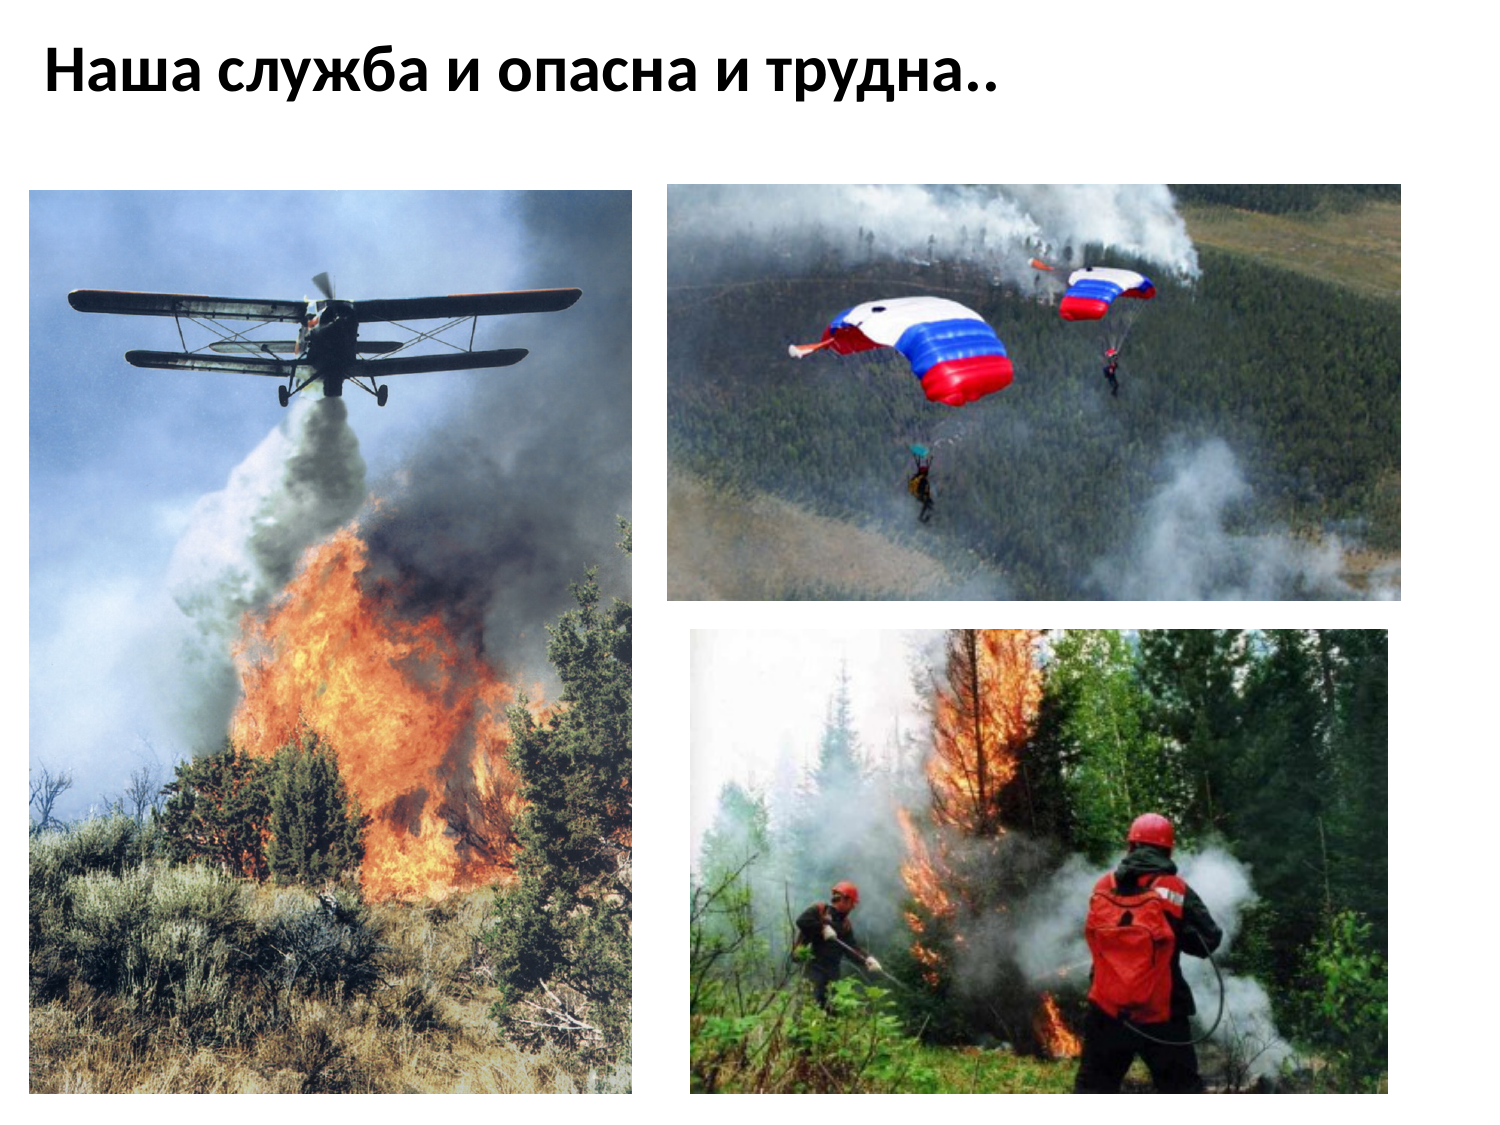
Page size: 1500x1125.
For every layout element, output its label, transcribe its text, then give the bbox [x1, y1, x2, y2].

picture [690, 628, 1389, 1095]
picture [667, 184, 1401, 601]
picture [29, 190, 633, 1095]
text_box Наша служба и опасна и трудна.. [29, 17, 1058, 113]
